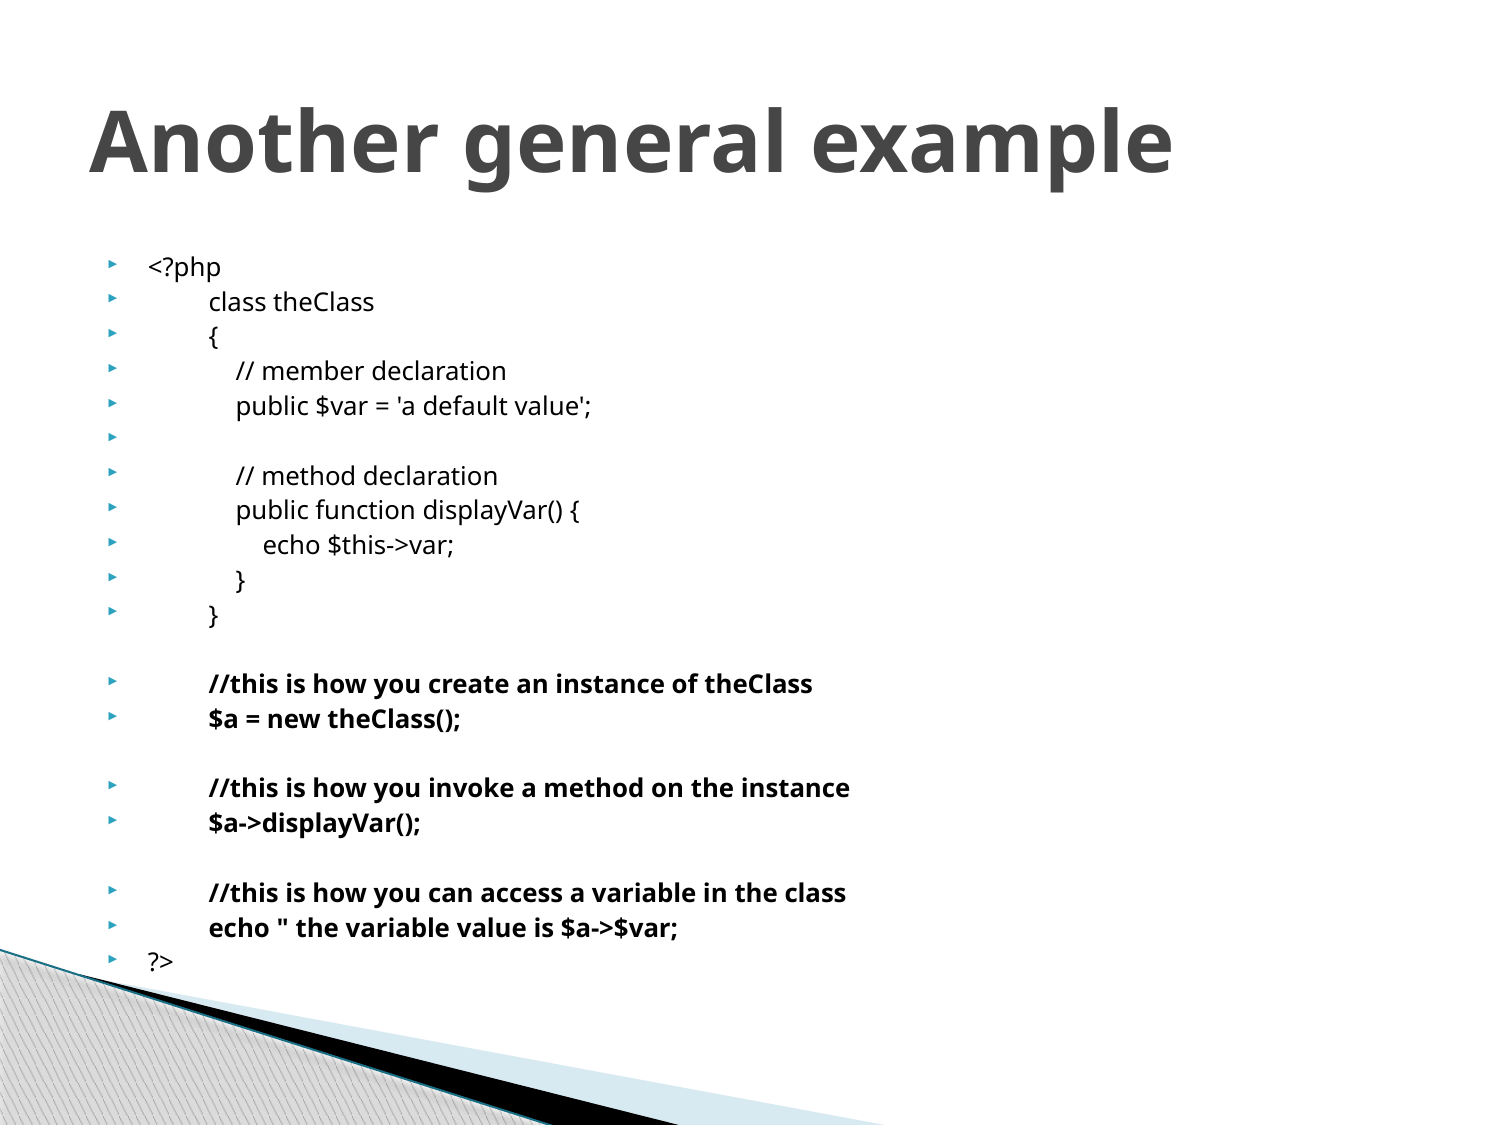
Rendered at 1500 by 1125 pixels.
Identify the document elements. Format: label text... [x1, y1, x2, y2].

title Another general example [75, 45, 1425, 233]
list <?php class theClass { // member declaration public $var = 'a default value'; // method declaration public function displayVar() { echo $this->var; } } //this is how you create an instance of theClass $a = new theClass(); //this is how you invoke a method on the instance $a->displayVar(); //this is how you can access a variable in the class echo " the variable value is $a->$var; ?> [75, 243, 1425, 986]
